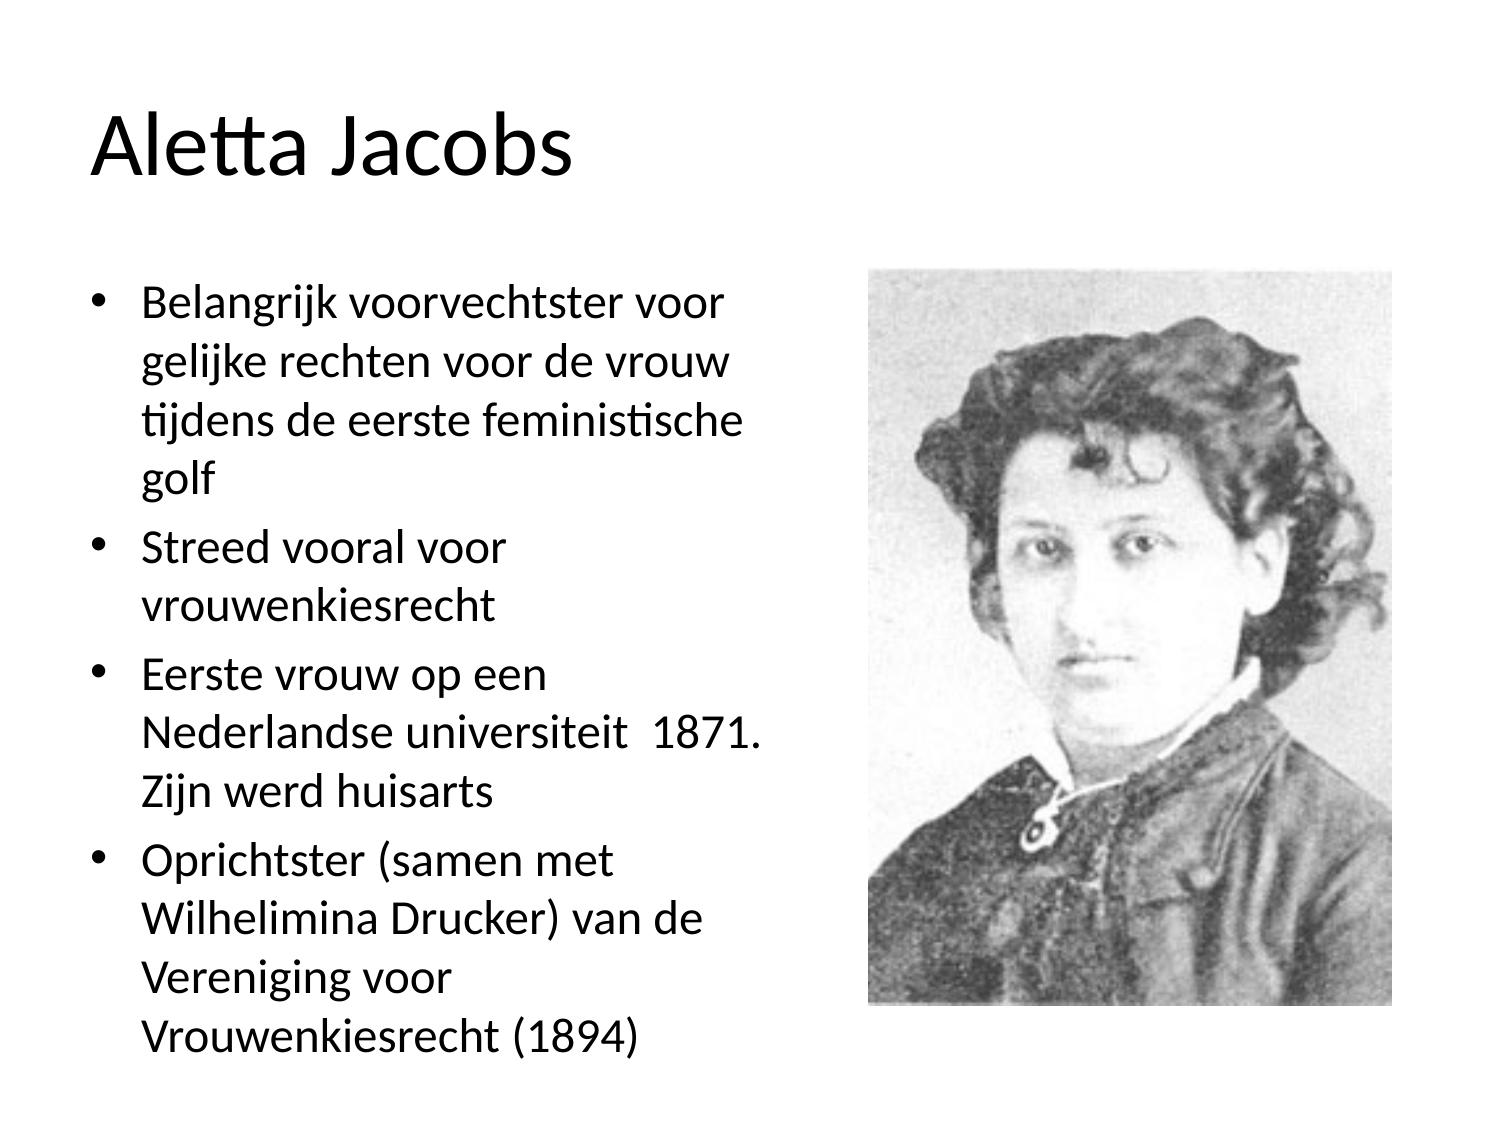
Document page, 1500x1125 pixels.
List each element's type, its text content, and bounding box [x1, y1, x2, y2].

list Belangrijk voorvechtster voor gelijke rechten voor de vrouw tijdens de eerste feministische golf Streed vooral voor vrouwenkiesrecht Eerste vrouw op een Nederlandse universiteit 1871. Zijn werd huisarts Oprichtster (samen met Wilhelimina Drucker) van de Vereniging voor Vrouwenkiesrecht (1894) [75, 262, 809, 1071]
title Aletta Jacobs [75, 45, 1425, 233]
picture [867, 266, 1393, 1006]
